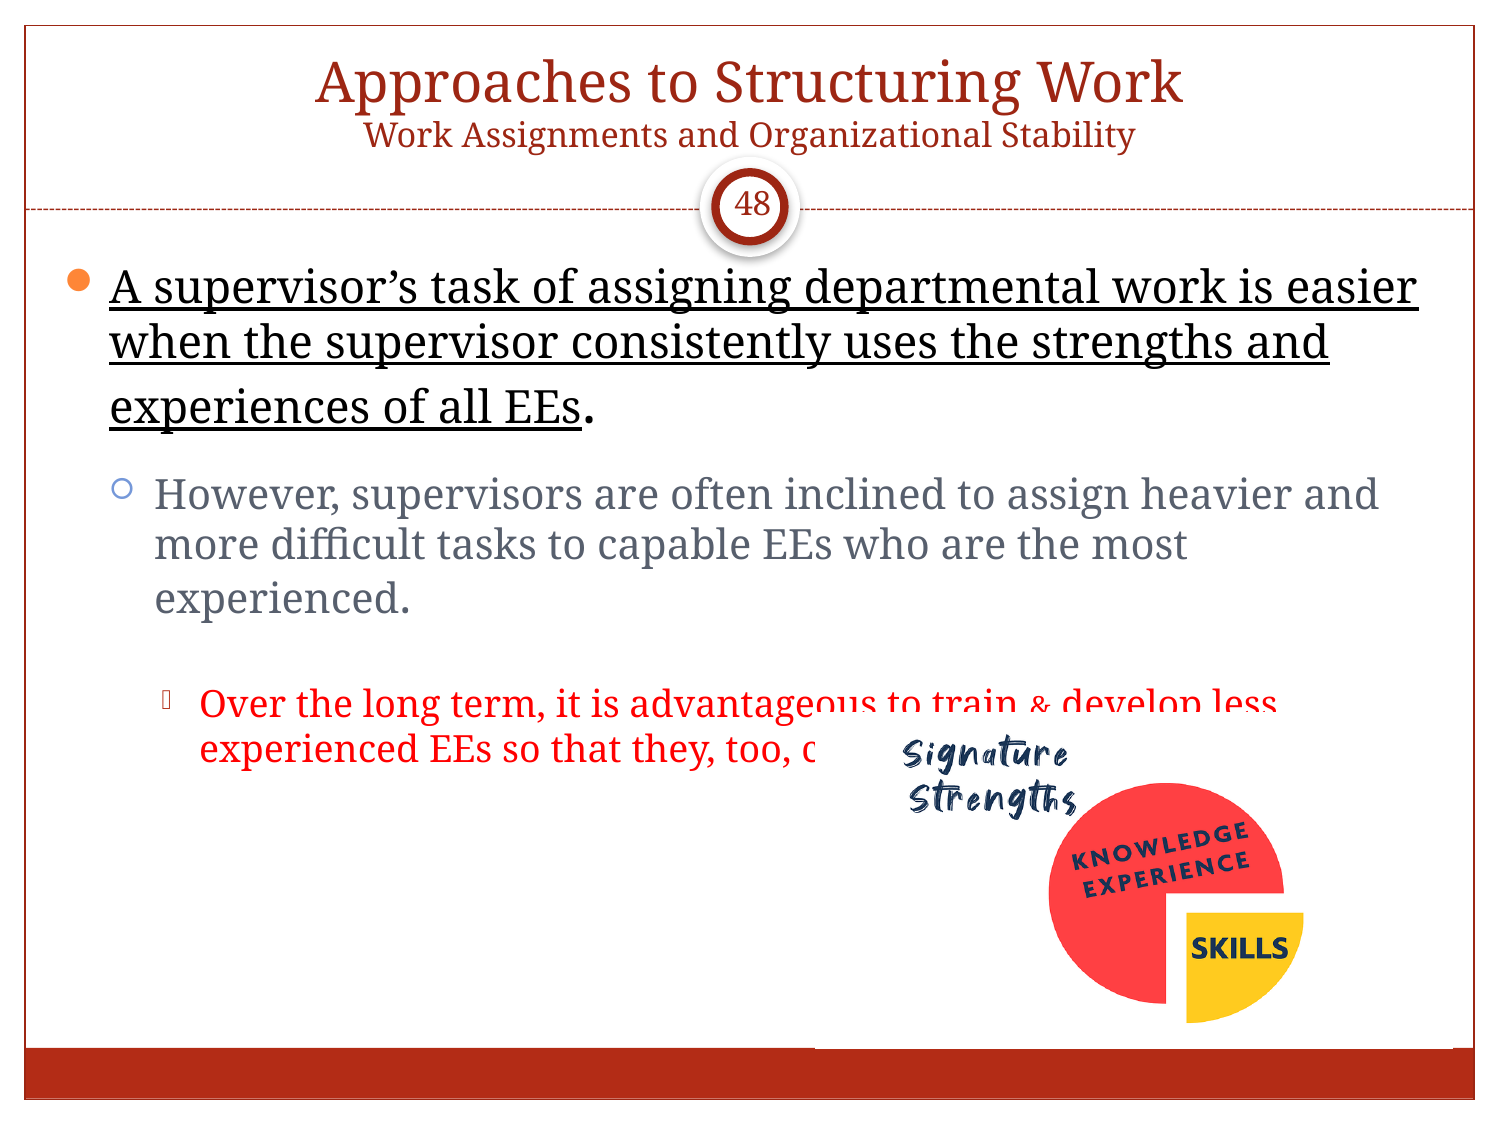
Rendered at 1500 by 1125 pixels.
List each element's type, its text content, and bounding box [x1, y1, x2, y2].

picture [815, 712, 1454, 1049]
list A supervisor’s task of assigning departmental work is easier when the supervisor consistently uses the strengths and experiences of all EEs. However, supervisors are often inclined to assign heavier and more difficult tasks to capable EEs who are the most experienced. Over the long term, it is advantageous to train & develop less experienced EEs so that they, too, can perform difficult jobs. [49, 250, 1445, 1001]
slide_number 48 [715, 168, 791, 241]
title Approaches to Structuring Work Work Assignments and Organizational Stability [49, 37, 1450, 162]
